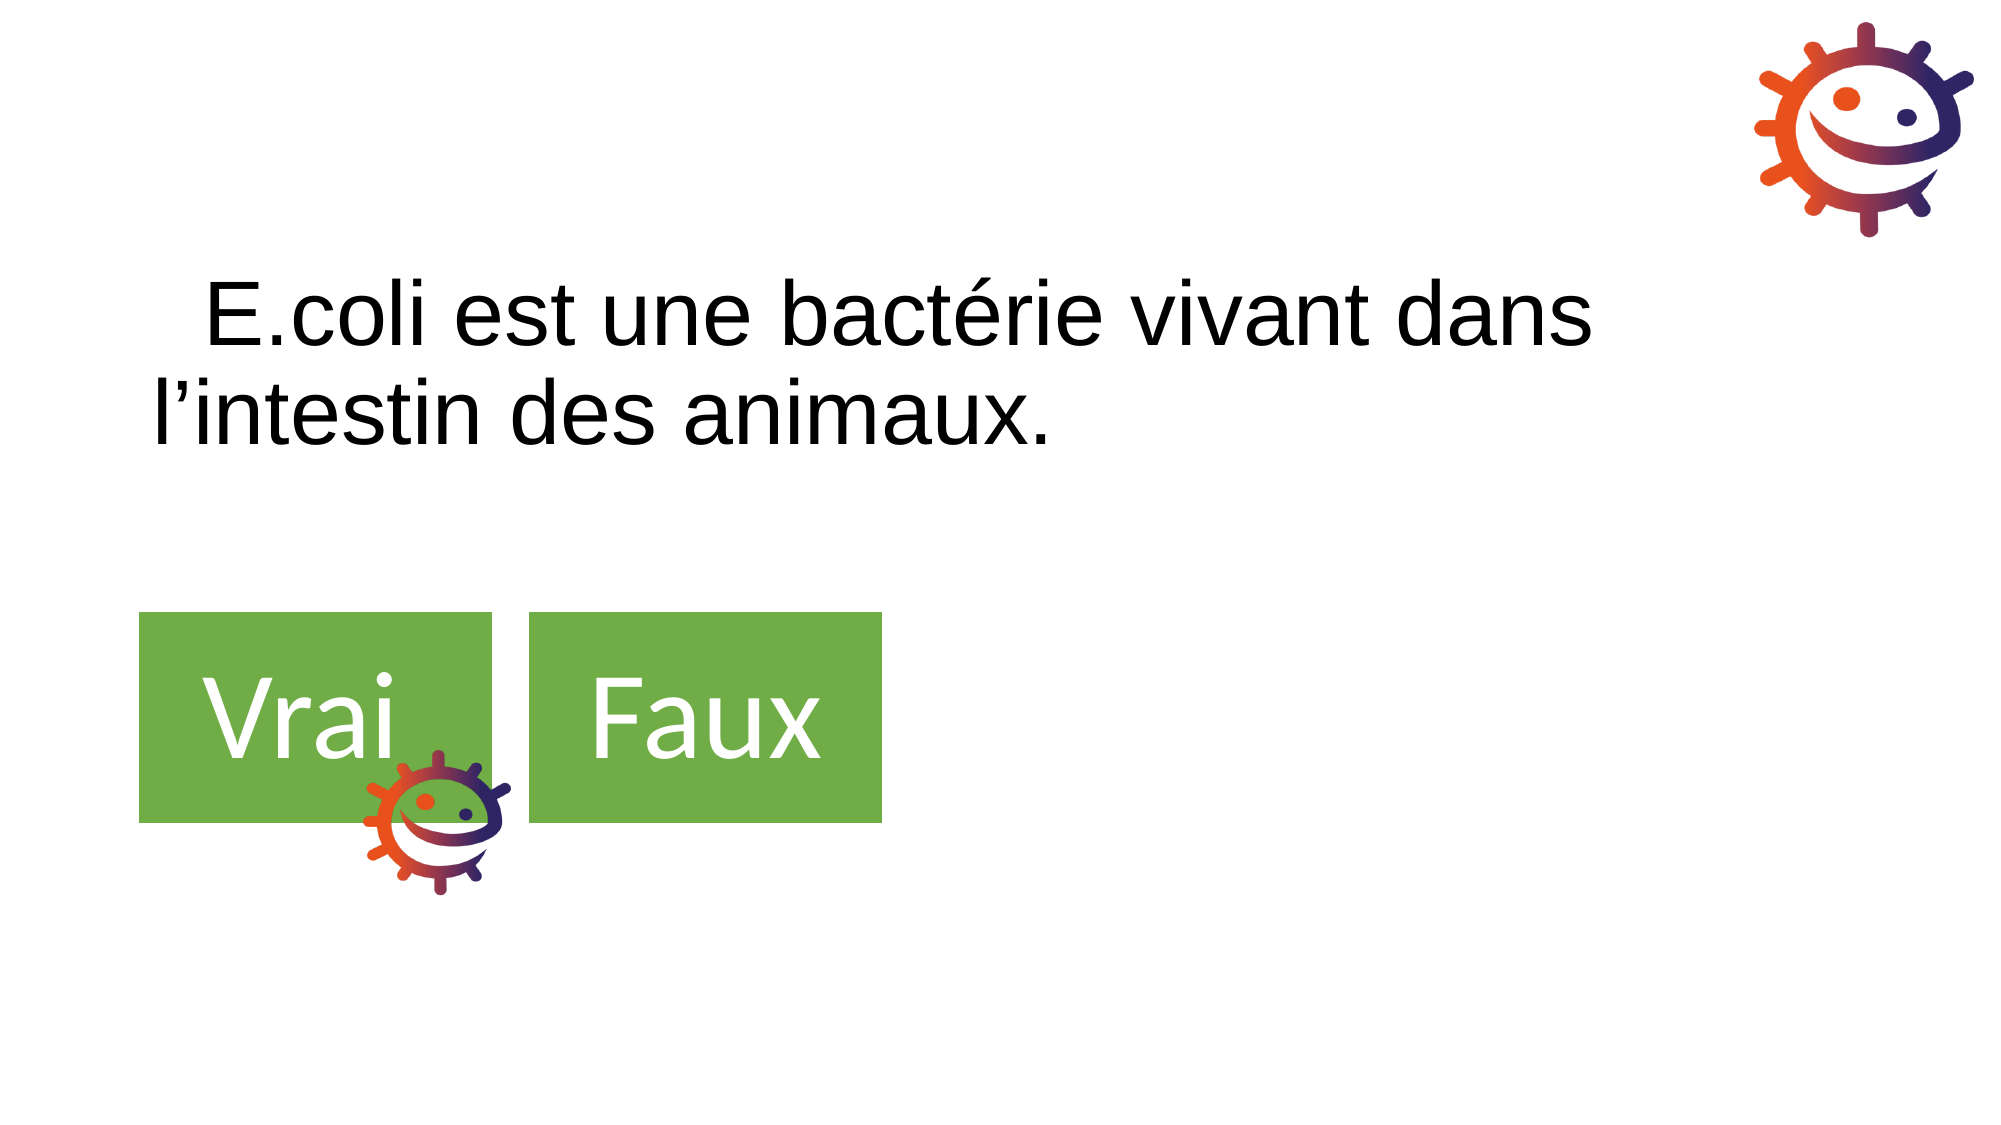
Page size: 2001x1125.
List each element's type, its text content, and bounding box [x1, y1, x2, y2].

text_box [137, 509, 884, 926]
title 9E.coli est une bactérie vivant dans l’intestin des animaux. [137, 256, 1863, 474]
picture [362, 750, 511, 897]
picture [1754, 22, 1974, 240]
